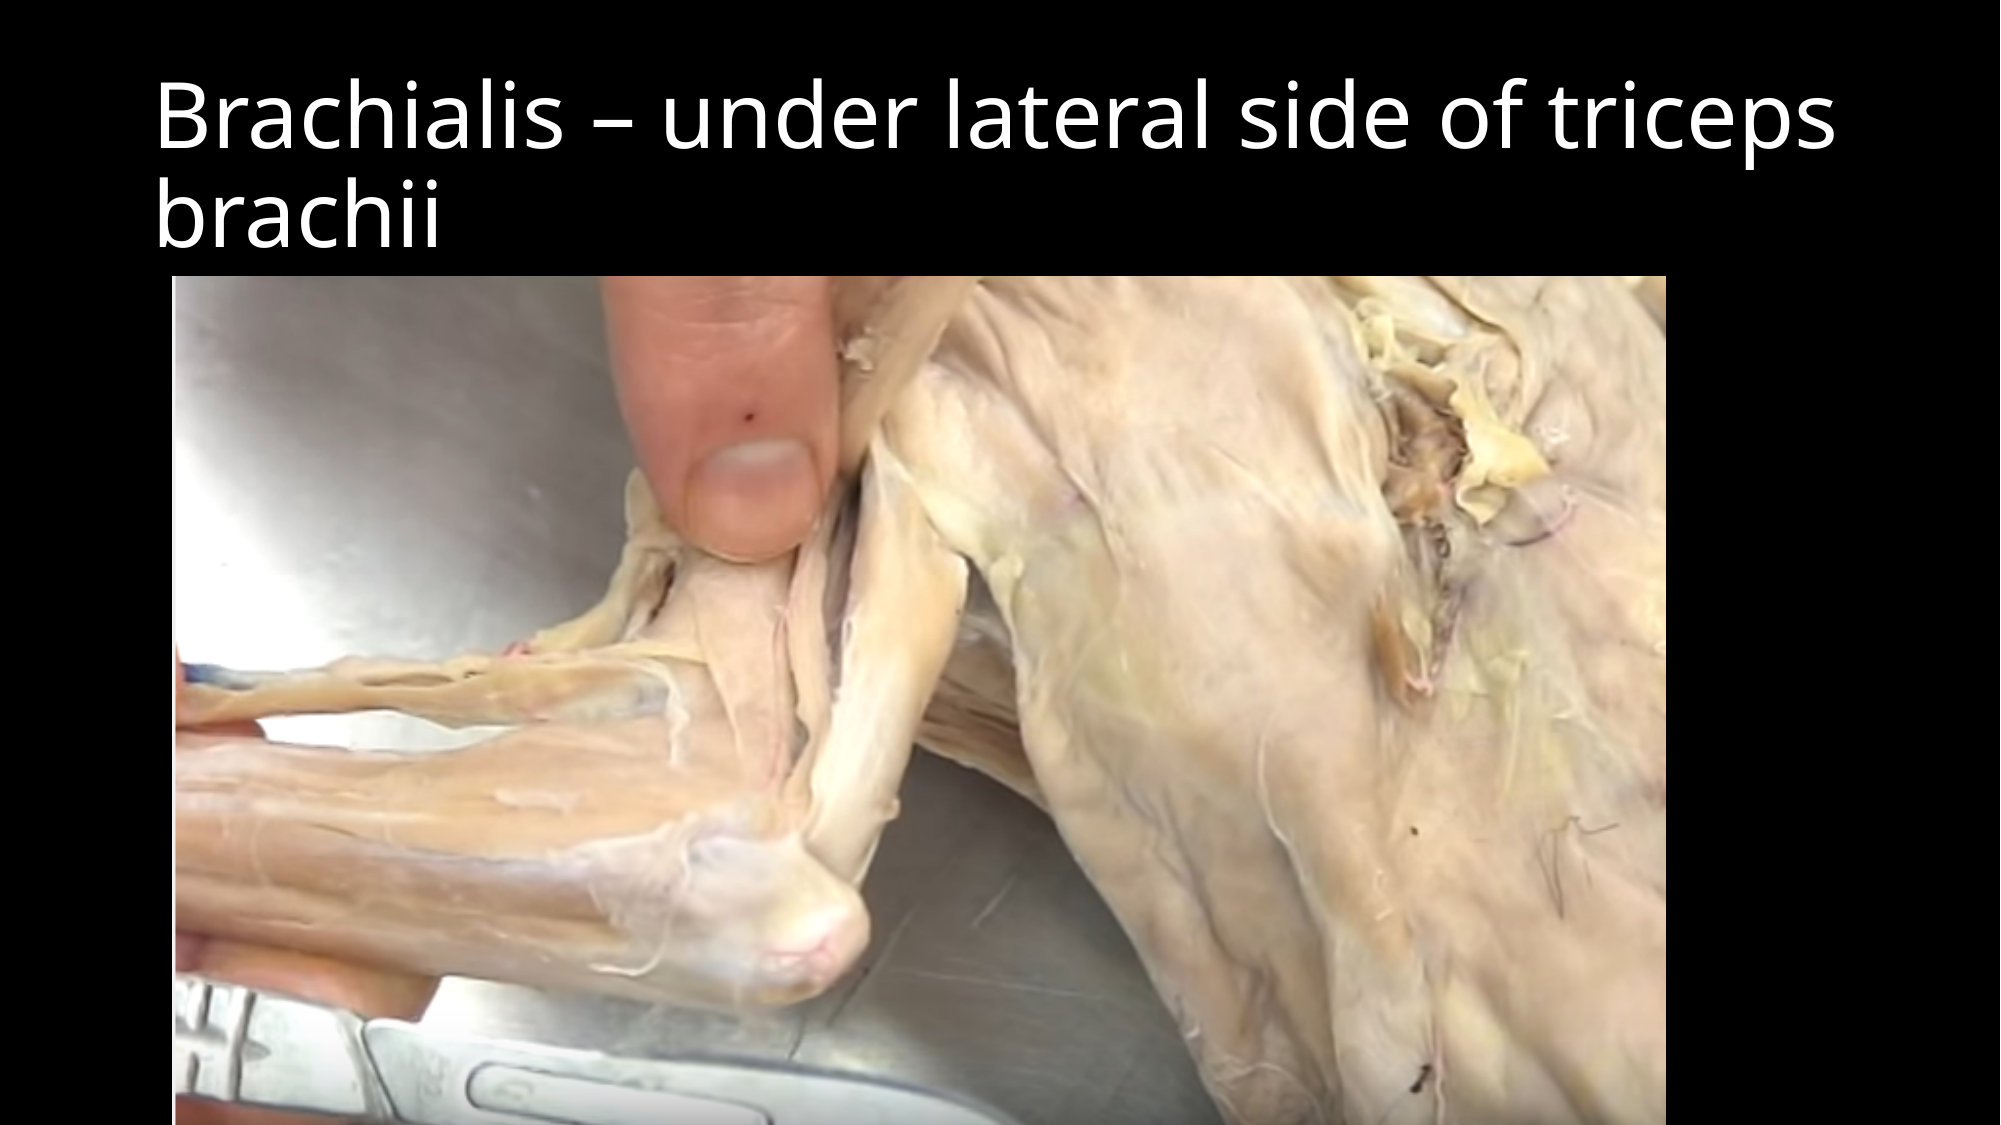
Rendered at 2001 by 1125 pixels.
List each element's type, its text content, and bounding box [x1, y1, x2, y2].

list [172, 276, 1666, 1125]
title Brachialis – under lateral side of triceps brachii [137, 59, 1863, 278]
